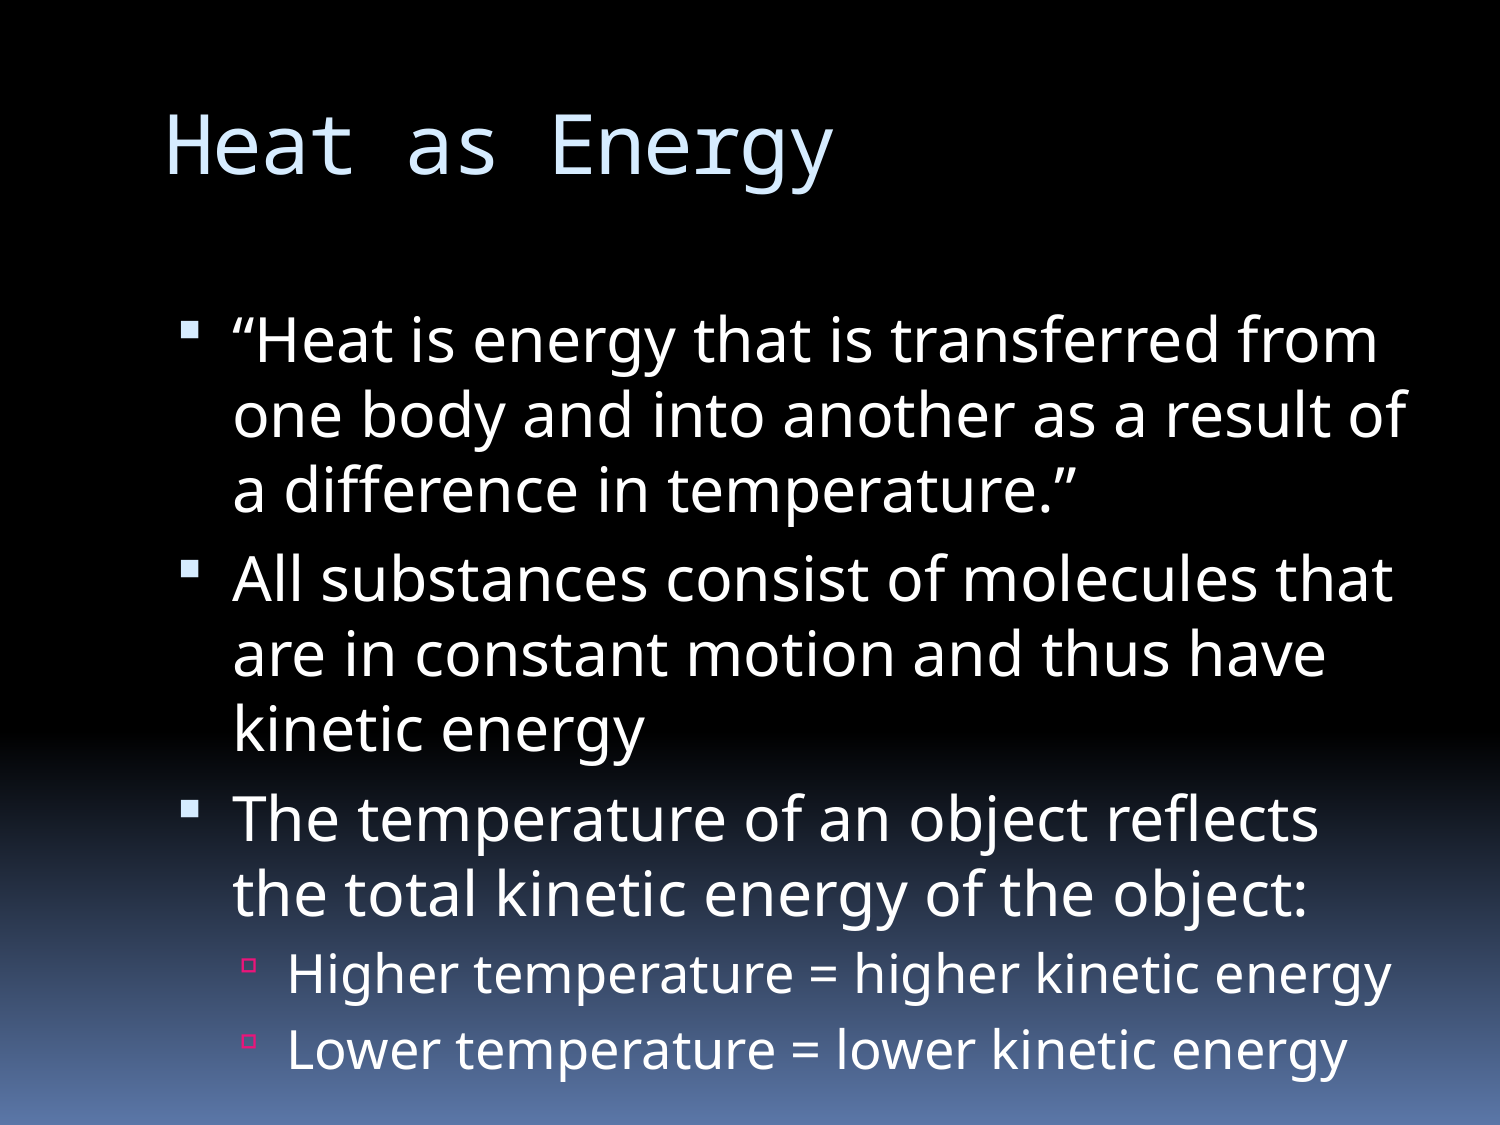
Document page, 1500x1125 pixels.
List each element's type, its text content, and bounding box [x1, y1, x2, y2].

title Heat as Energy [150, 83, 1425, 234]
list “Heat is energy that is transferred from one body and into another as a result of a difference in temperature.” All substances consist of molecules that are in constant motion and thus have kinetic energy The temperature of an object reflects the total kinetic energy of the object: Higher temperature = higher kinetic energy Lower temperature = lower kinetic energy [150, 292, 1425, 1043]
